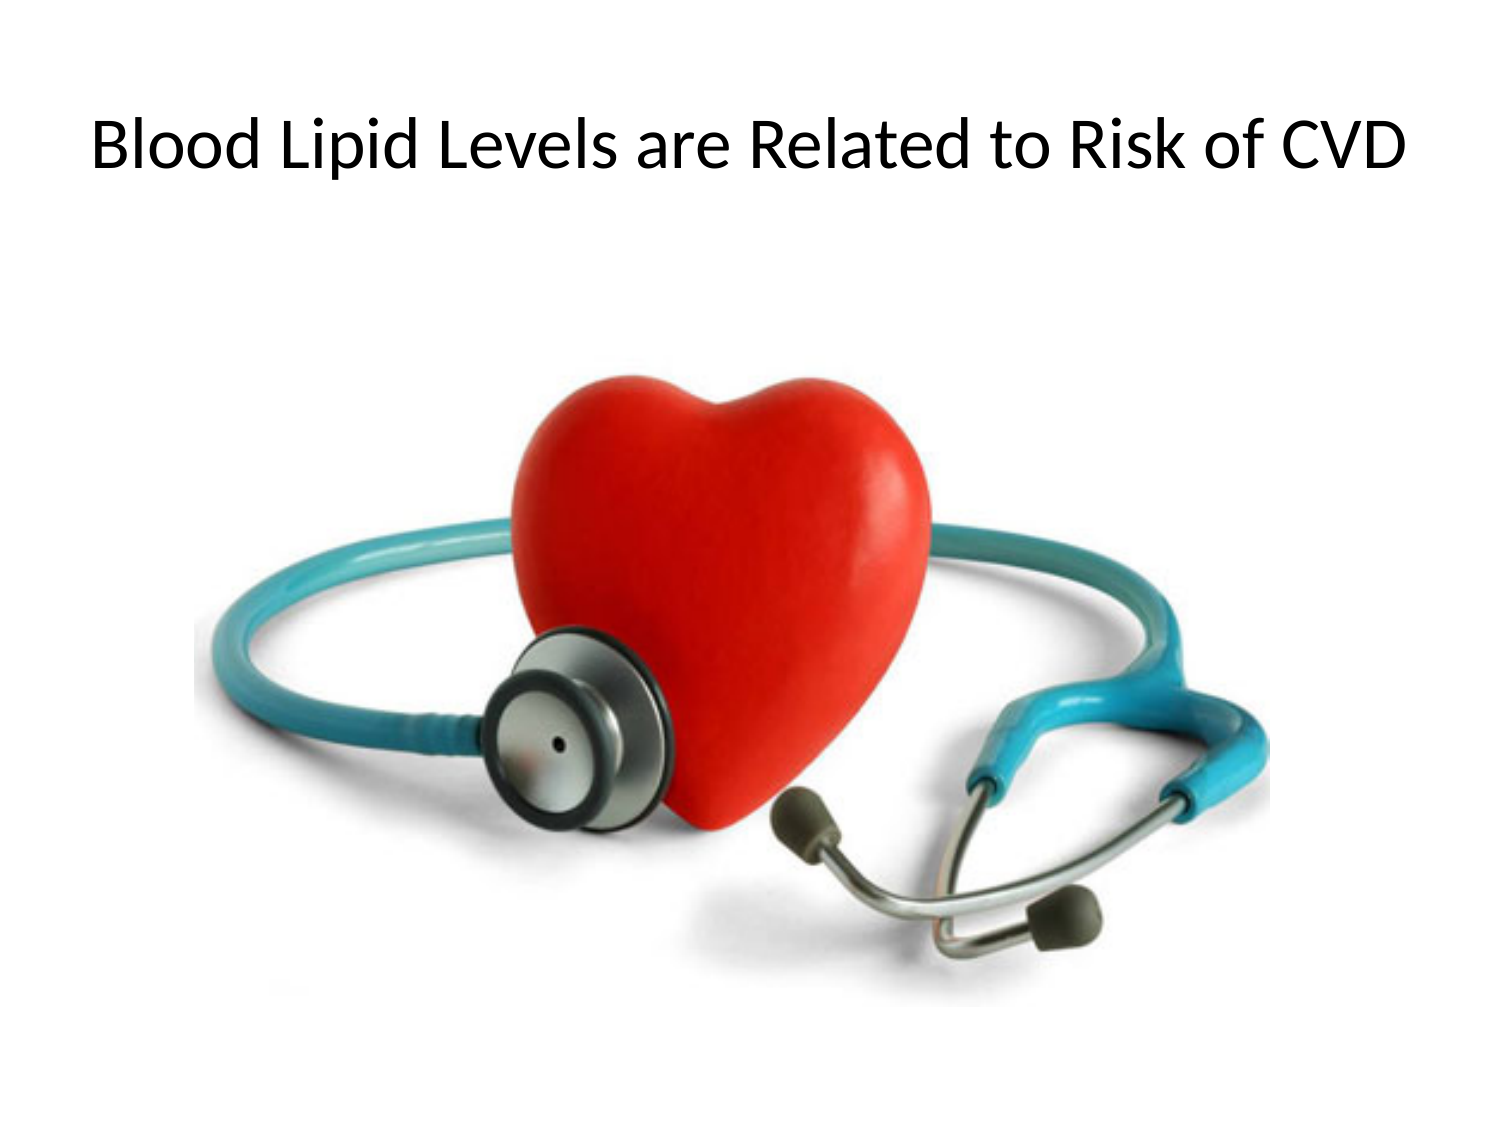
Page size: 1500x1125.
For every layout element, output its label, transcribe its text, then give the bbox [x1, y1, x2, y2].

picture [194, 337, 1270, 1008]
title Blood Lipid Levels are Related to Risk of CVD [75, 45, 1425, 233]
